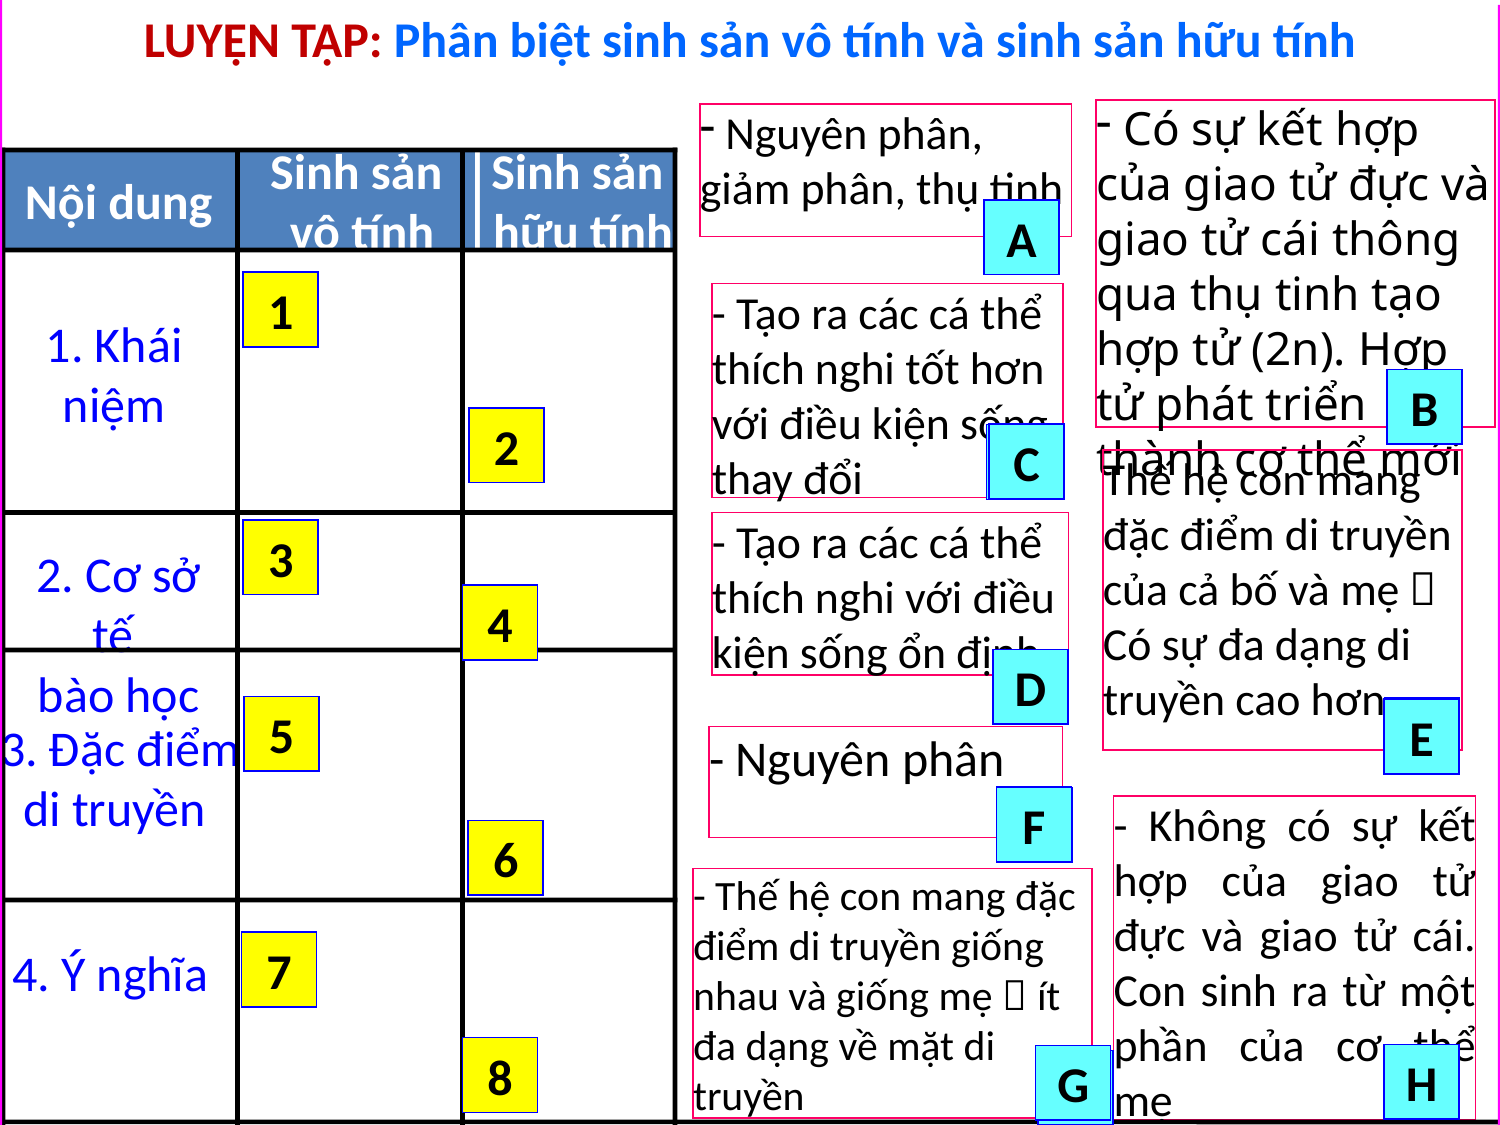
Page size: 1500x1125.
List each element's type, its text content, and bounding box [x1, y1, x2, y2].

text_box 1 [243, 272, 319, 347]
text_box Thế hệ con mang đặc điểm di truyền của cả bố và mẹ  Có sự đa dạng di truyền cao hơn [1102, 449, 1462, 750]
text_box A [984, 199, 1059, 275]
text_box Sinh sản vô tính [238, 151, 462, 250]
text_box LUYỆN TẬP: Phân biệt sinh sản vô tính và sinh sản hữu tính [1, 0, 1500, 75]
text_box - Thế hệ con mang đặc điểm di truyền giống nhau và giống mẹ  ít đa dạng về mặt di truyền [693, 868, 1093, 1119]
text_box - Tạo ra các cá thể thích nghi tốt hơn với điều kiện sống thay đổi [711, 283, 1063, 498]
text_box H [1384, 1044, 1460, 1120]
text_box 5 [244, 696, 320, 772]
text_box Nội dung [4, 151, 237, 250]
text_box 8 [462, 1037, 538, 1113]
text_box B [1386, 369, 1462, 445]
text_box Sinh sản vô tính [463, 151, 475, 250]
text_box D [992, 649, 1068, 725]
text_box 6 [468, 820, 544, 896]
text_box 7 [241, 932, 317, 1007]
text_box 3. Đặc điểm di truyền [238, 716, 244, 788]
text_box 3 [243, 519, 319, 595]
text_box 4 [462, 585, 538, 660]
text_box - Nguyên phân [709, 726, 1063, 838]
text_box - Tạo ra các cá thể thích nghi với điều kiện sống ổn định [711, 512, 1069, 675]
text_box G [1038, 1050, 1114, 1125]
text_box Có sự kết hợp của giao tử đực và giao tử cái thông qua thụ tinh tạo hợp tử (2n). Hợp tử phát triển thành cơ thể mới [1096, 99, 1495, 428]
text_box E [1384, 699, 1460, 774]
text_box Nguyên phân, giảm phân, thụ tinh [699, 103, 1072, 237]
text_box C [988, 424, 1064, 499]
text_box 2 [469, 408, 545, 483]
text_box G [1035, 1045, 1111, 1121]
text_box F [996, 786, 1072, 862]
text_box 2. Cơ sở tế bào học [12, 542, 225, 613]
text_box 4. Ý nghĩa [12, 941, 388, 1088]
text_box - Không có sự kết hợp của giao tử đực và giao tử cái. Con sinh ra từ một phần của cơ thể mẹ [1113, 796, 1476, 1121]
text_box Sinh sản hữu tính [479, 151, 675, 250]
text_box 3. Đặc điểm di truyền [4, 716, 237, 788]
text_box 1. Khái niệm [9, 312, 220, 425]
